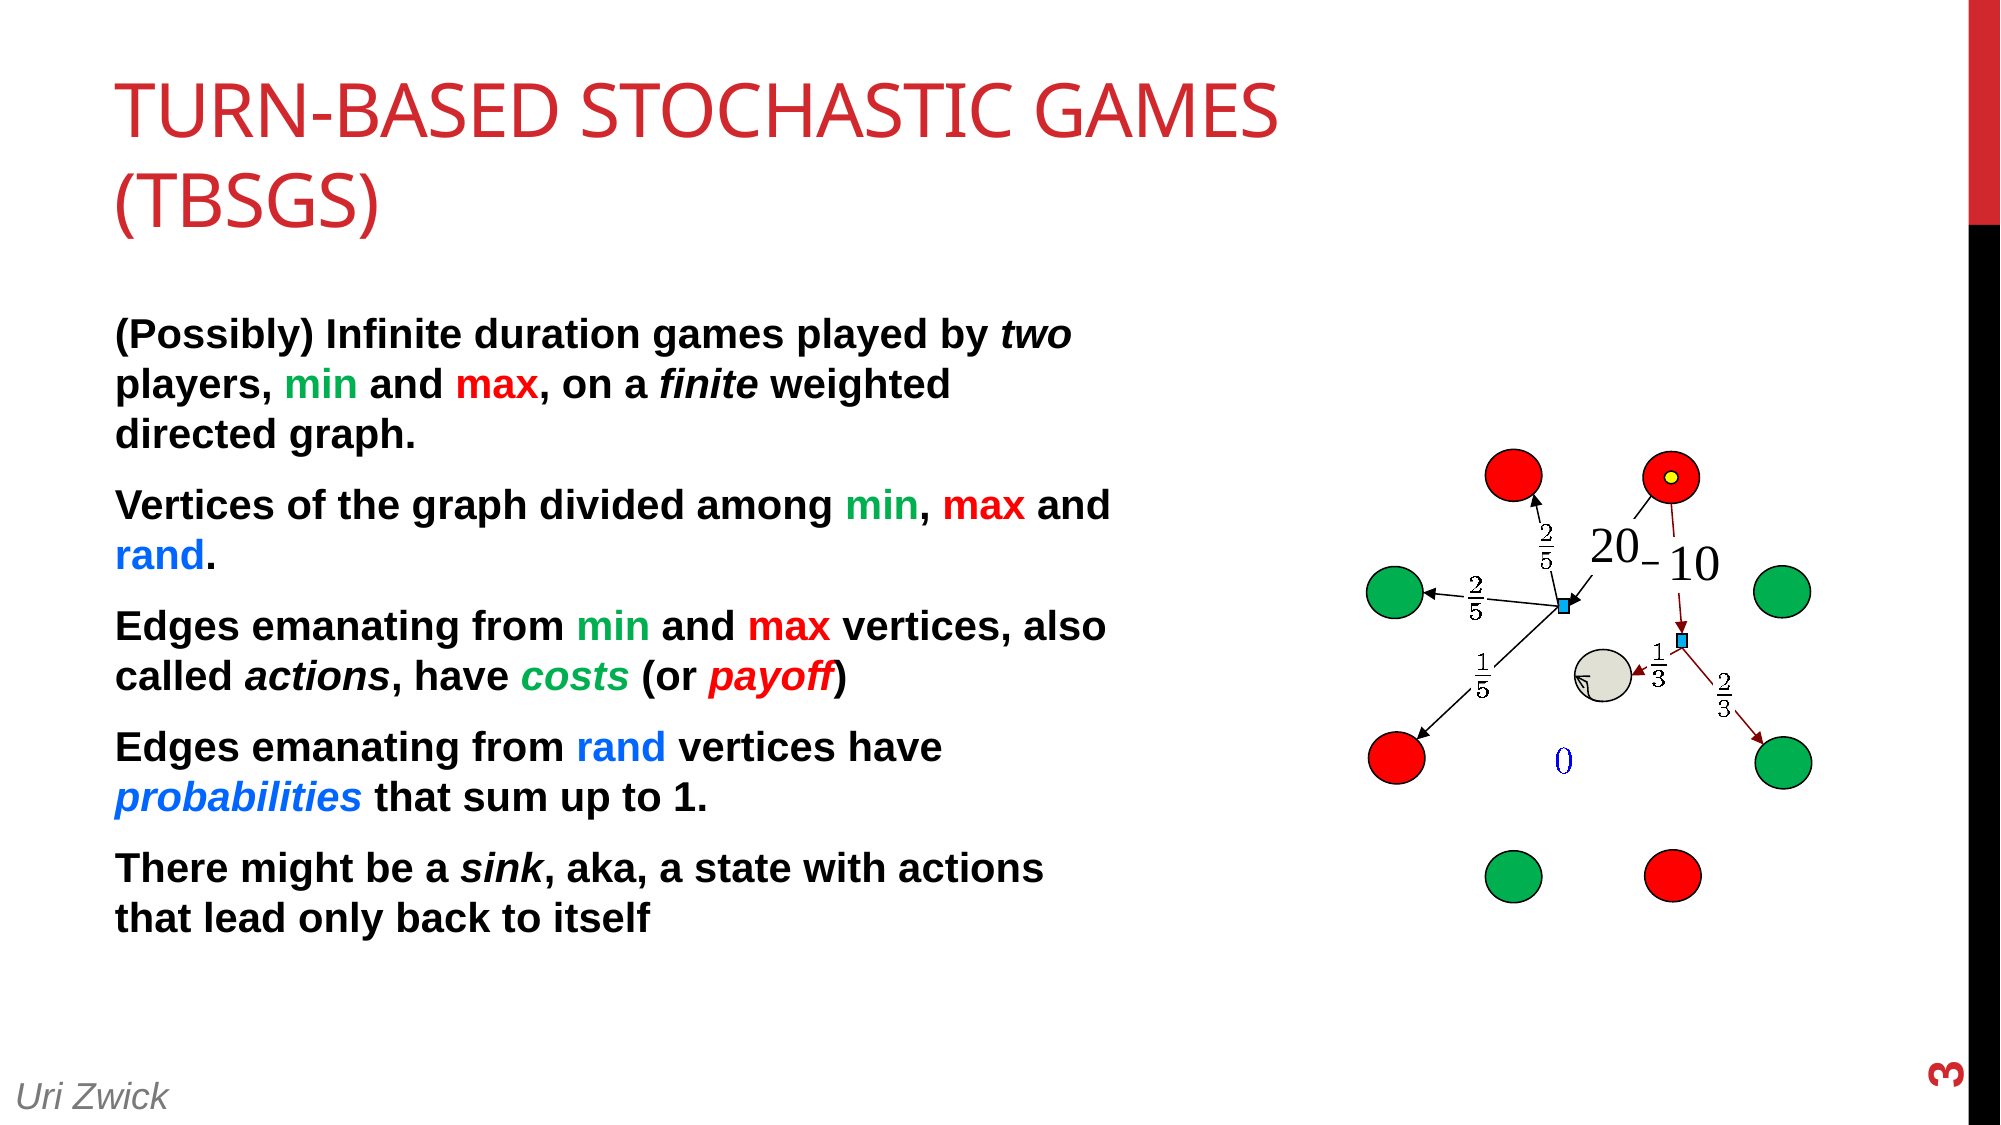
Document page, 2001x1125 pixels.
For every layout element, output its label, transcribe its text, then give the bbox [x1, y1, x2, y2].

title Turn-based Stochastic Games (TBSGs) [99, 25, 1367, 250]
list (Possibly) Infinite duration games played by two players, min and max, on a finite weighted directed graph. Vertices of the graph divided among min, max and rand. Edges emanating from min and max vertices, also called actions, have costs (or payoff) Edges emanating from rand vertices have probabilities that sum up to 1. There might be a sink, aka, a state with actions that lead only back to itself [99, 299, 1130, 1017]
text_box Uri Zwick [0, 1064, 343, 1125]
slide_number 3 [1903, 887, 1984, 1104]
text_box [1366, 448, 1813, 904]
